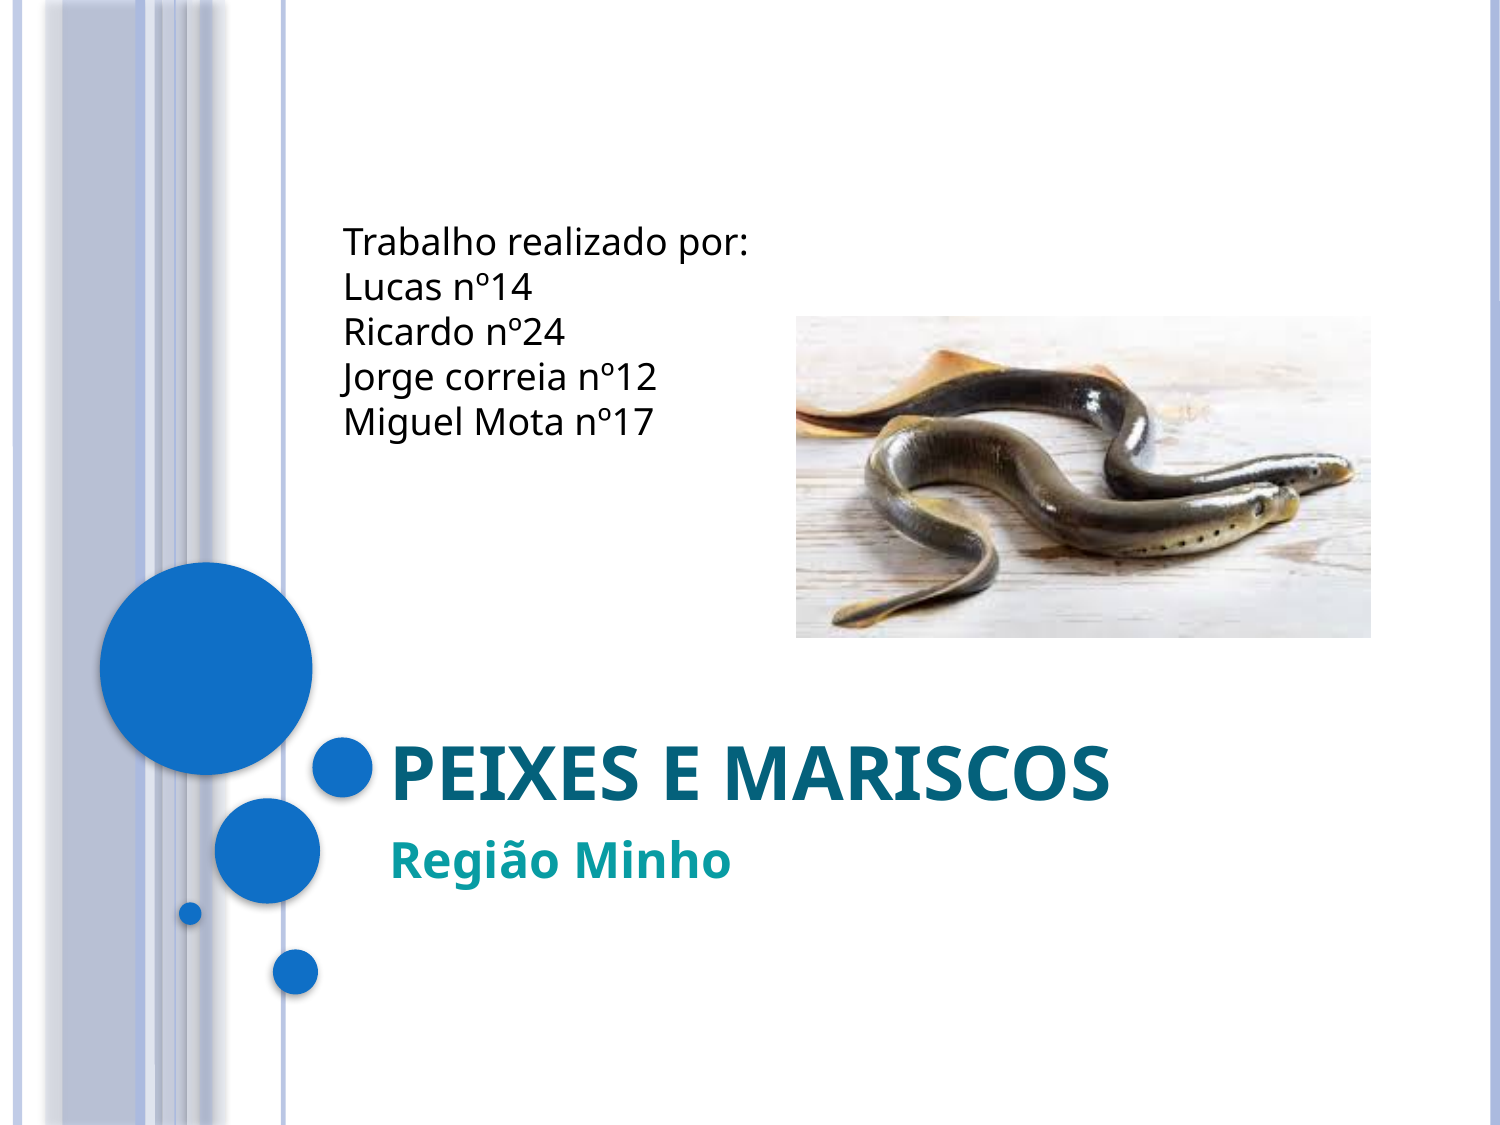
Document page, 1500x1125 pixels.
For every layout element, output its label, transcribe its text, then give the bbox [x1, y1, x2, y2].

title Peixes e Mariscos [375, 512, 1388, 820]
text_box Trabalho realizado por: Lucas nº14 Ricardo nº24 Jorge correia nº12 Miguel Mota nº17 [328, 210, 914, 451]
picture [796, 315, 1371, 638]
subtitle Região Minho [375, 820, 1388, 1046]
